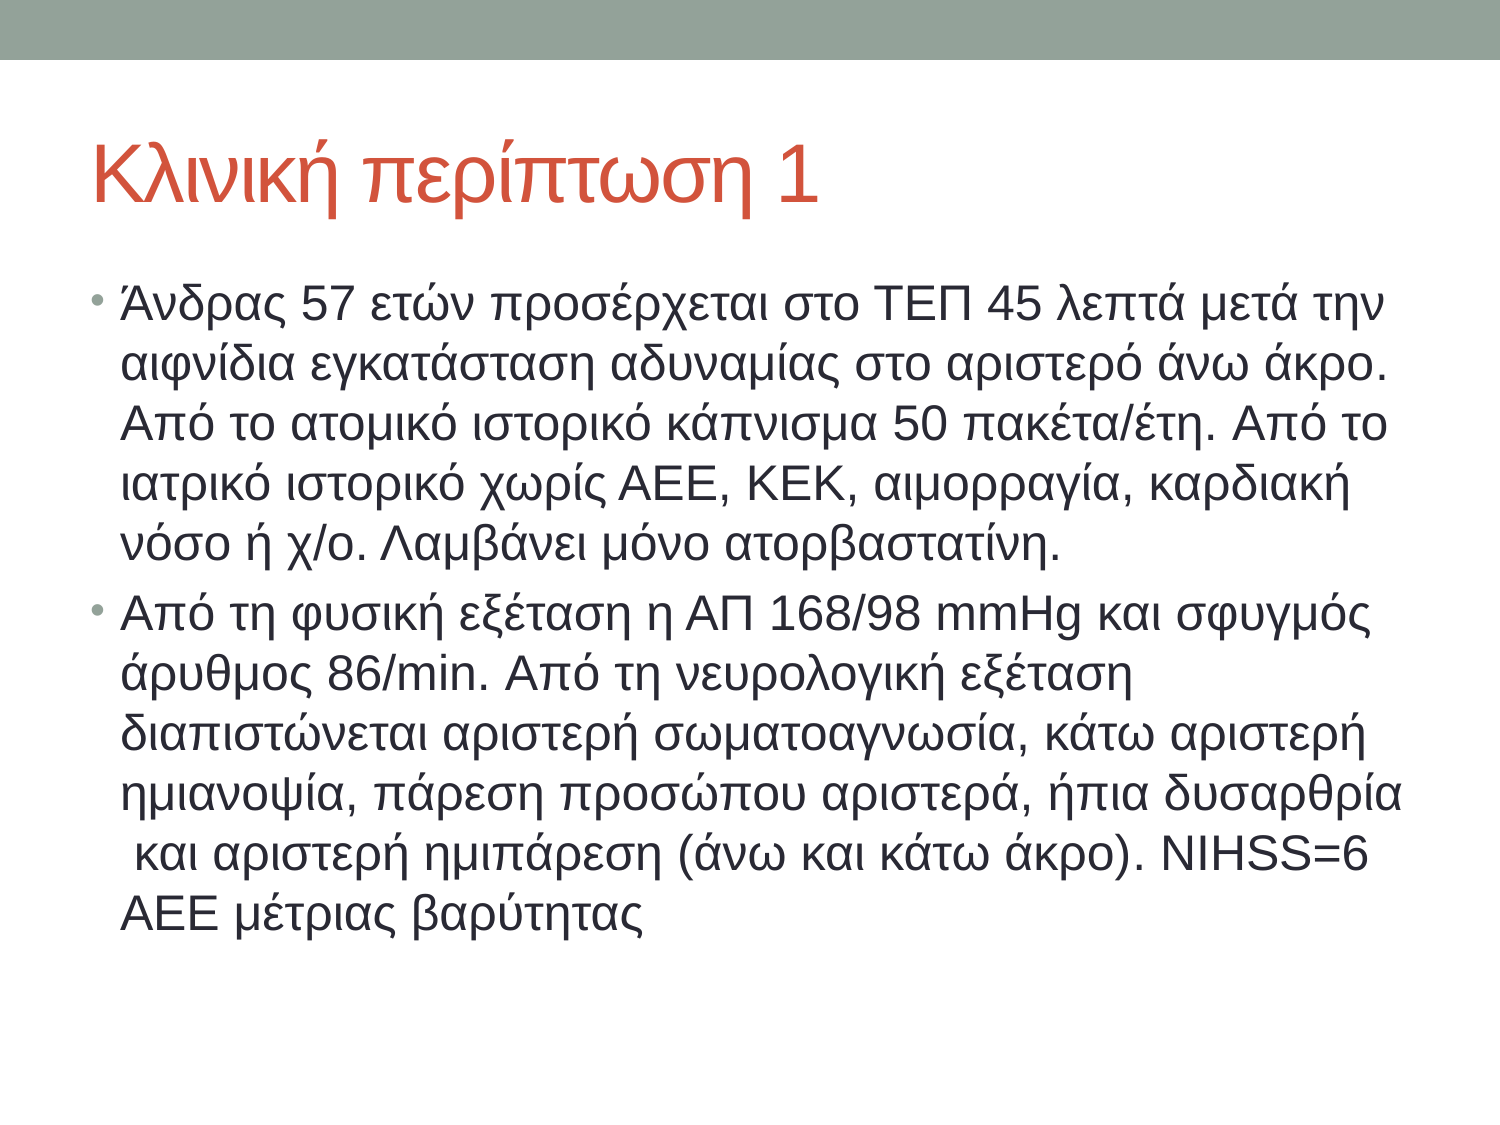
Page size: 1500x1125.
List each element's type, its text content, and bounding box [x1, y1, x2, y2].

title Κλινική περίπτωση 1 [75, 87, 1425, 250]
list Άνδρας 57 ετών προσέρχεται στο ΤΕΠ 45 λεπτά μετά την αιφνίδια εγκατάσταση αδυναμίας στο αριστερό άνω άκρο. Από το ατομικό ιστορικό κάπνισμα 50 πακέτα/έτη. Από το ιατρικό ιστορικό χωρίς ΑΕΕ, ΚΕΚ, αιμορραγία, καρδιακή νόσο ή χ/ο. Λαμβάνει μόνο ατορβαστατίνη. Από τη φυσική εξέταση η ΑΠ 168/98 mmHg και σφυγμός άρυθμος 86/min. Από τη νευρολογική εξέταση διαπιστώνεται αριστερή σωματοαγνωσία, κάτω αριστερή ημιανοψία, πάρεση προσώπου αριστερά, ήπια δυσαρθρία και αριστερή ημιπάρεση (άνω και κάτω άκρο). NIHSS=6 ΑΕΕ μέτριας βαρύτητας [75, 262, 1425, 1063]
